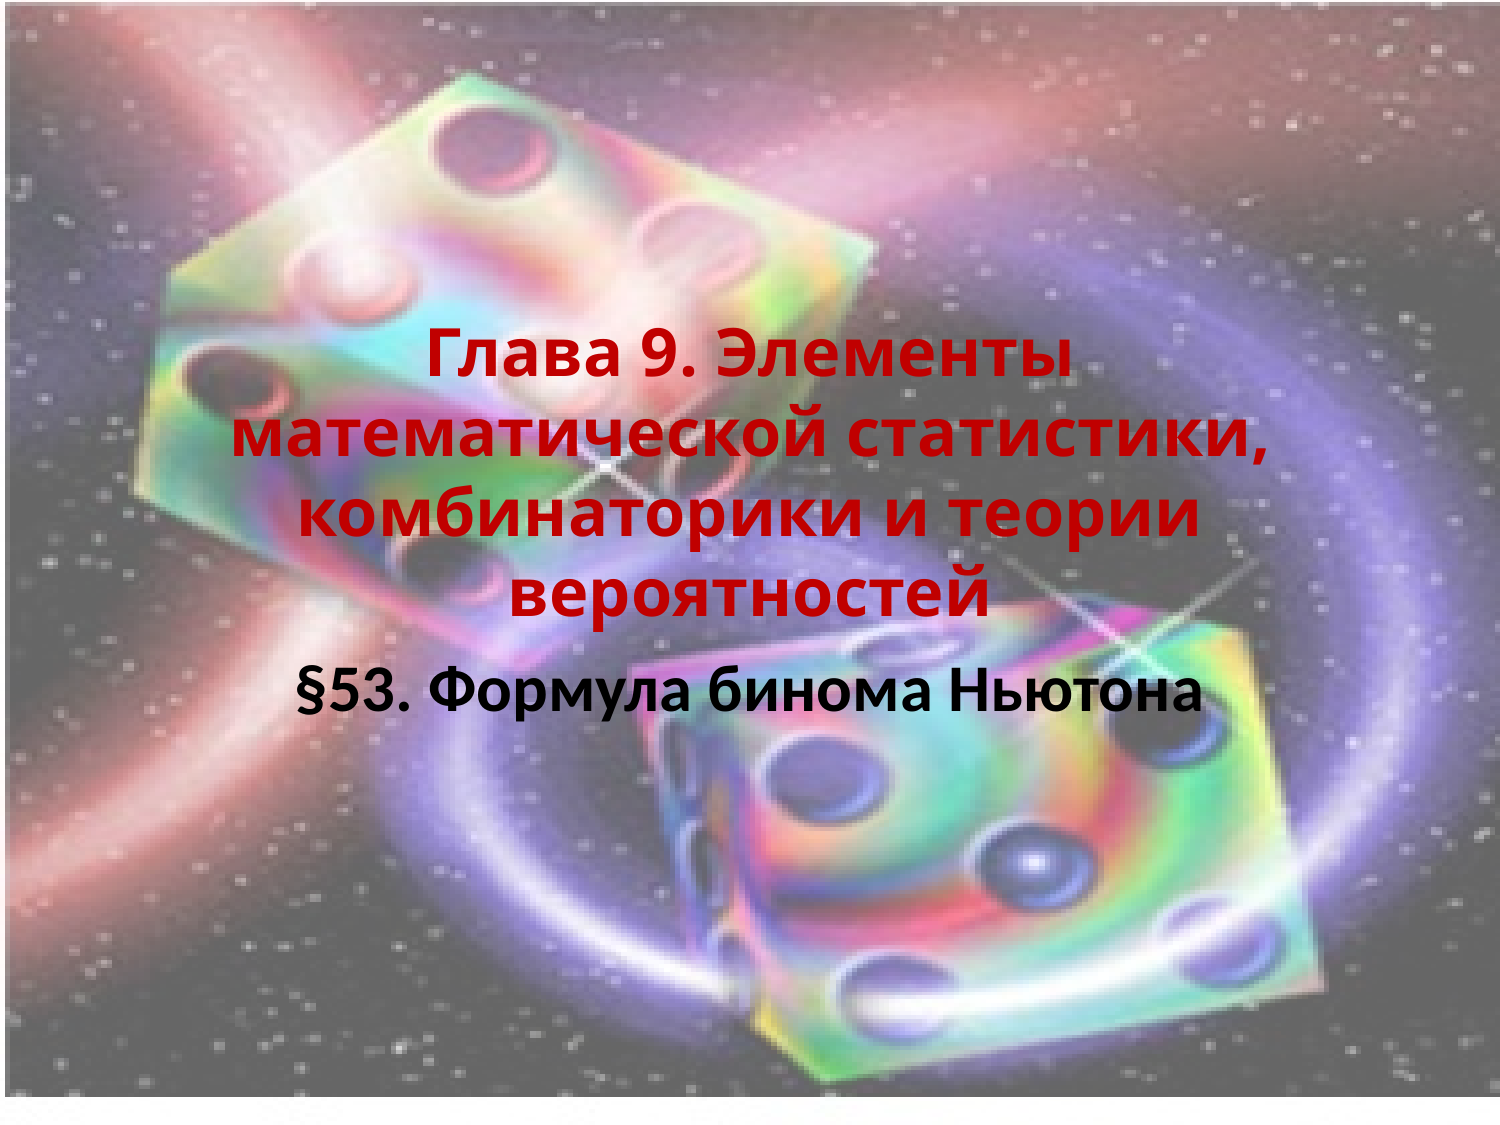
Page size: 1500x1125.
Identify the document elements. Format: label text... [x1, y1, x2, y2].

subtitle §53. Формула бинома Ньютона [225, 637, 1275, 925]
title Глава 9. Элементы математической статистики, комбинаторики и теории вероятностей [112, 349, 1388, 591]
